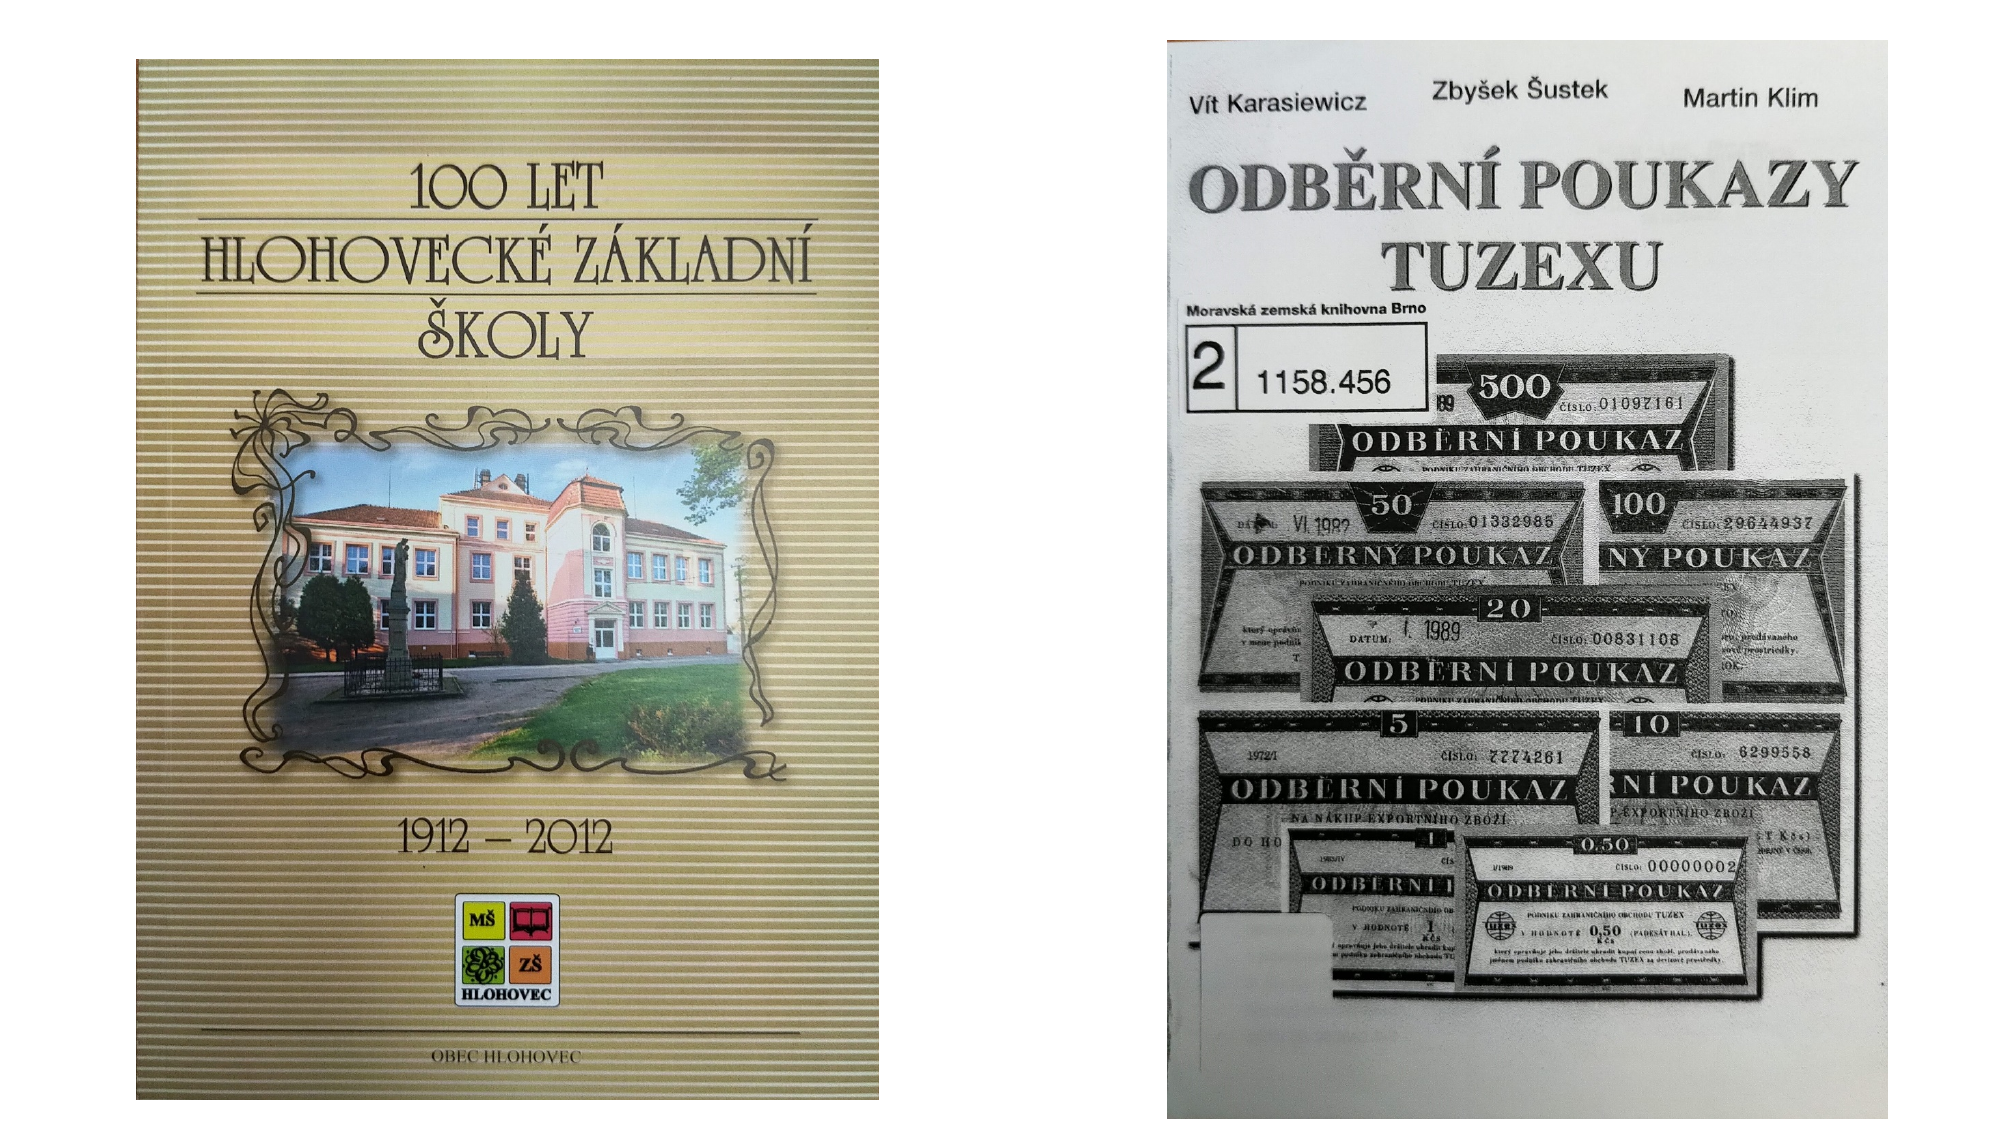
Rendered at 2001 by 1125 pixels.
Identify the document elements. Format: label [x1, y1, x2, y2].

list [136, 59, 879, 1100]
list [1167, 40, 1888, 1119]
